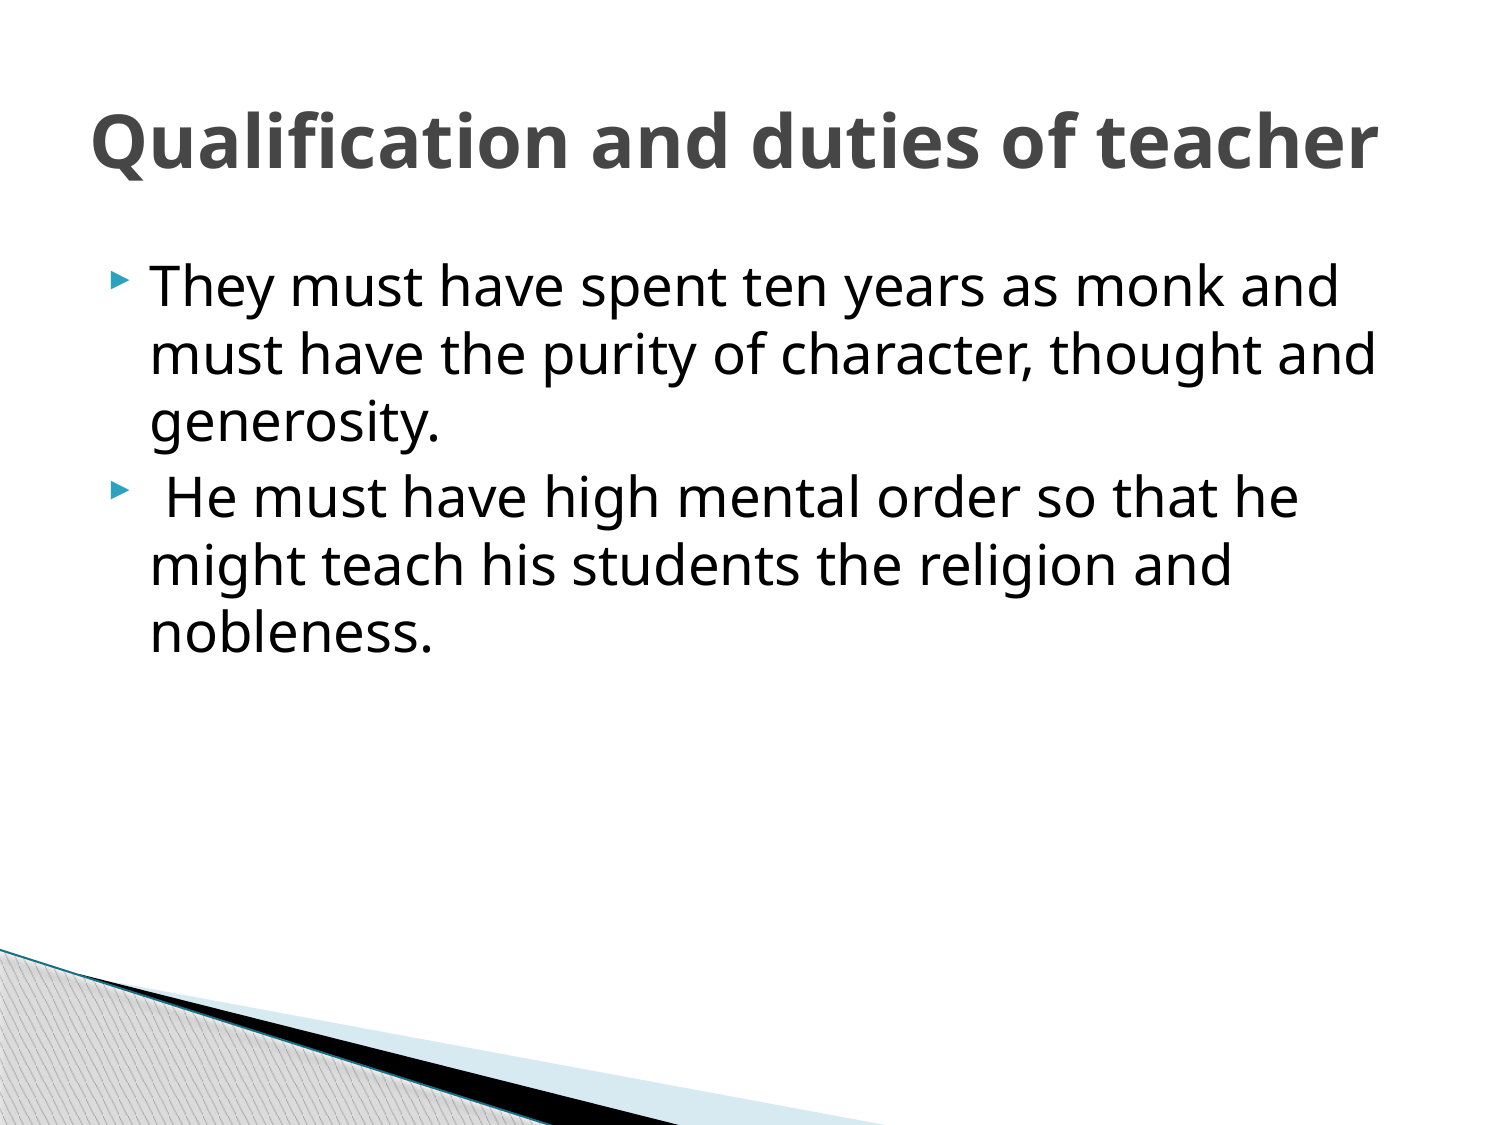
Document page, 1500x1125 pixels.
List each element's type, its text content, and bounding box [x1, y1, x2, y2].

title Qualification and duties of teacher [75, 45, 1425, 233]
list They must have spent ten years as monk and must have the purity of character, thought and generosity. He must have high mental order so that he might teach his students the religion and nobleness. [75, 243, 1425, 986]
